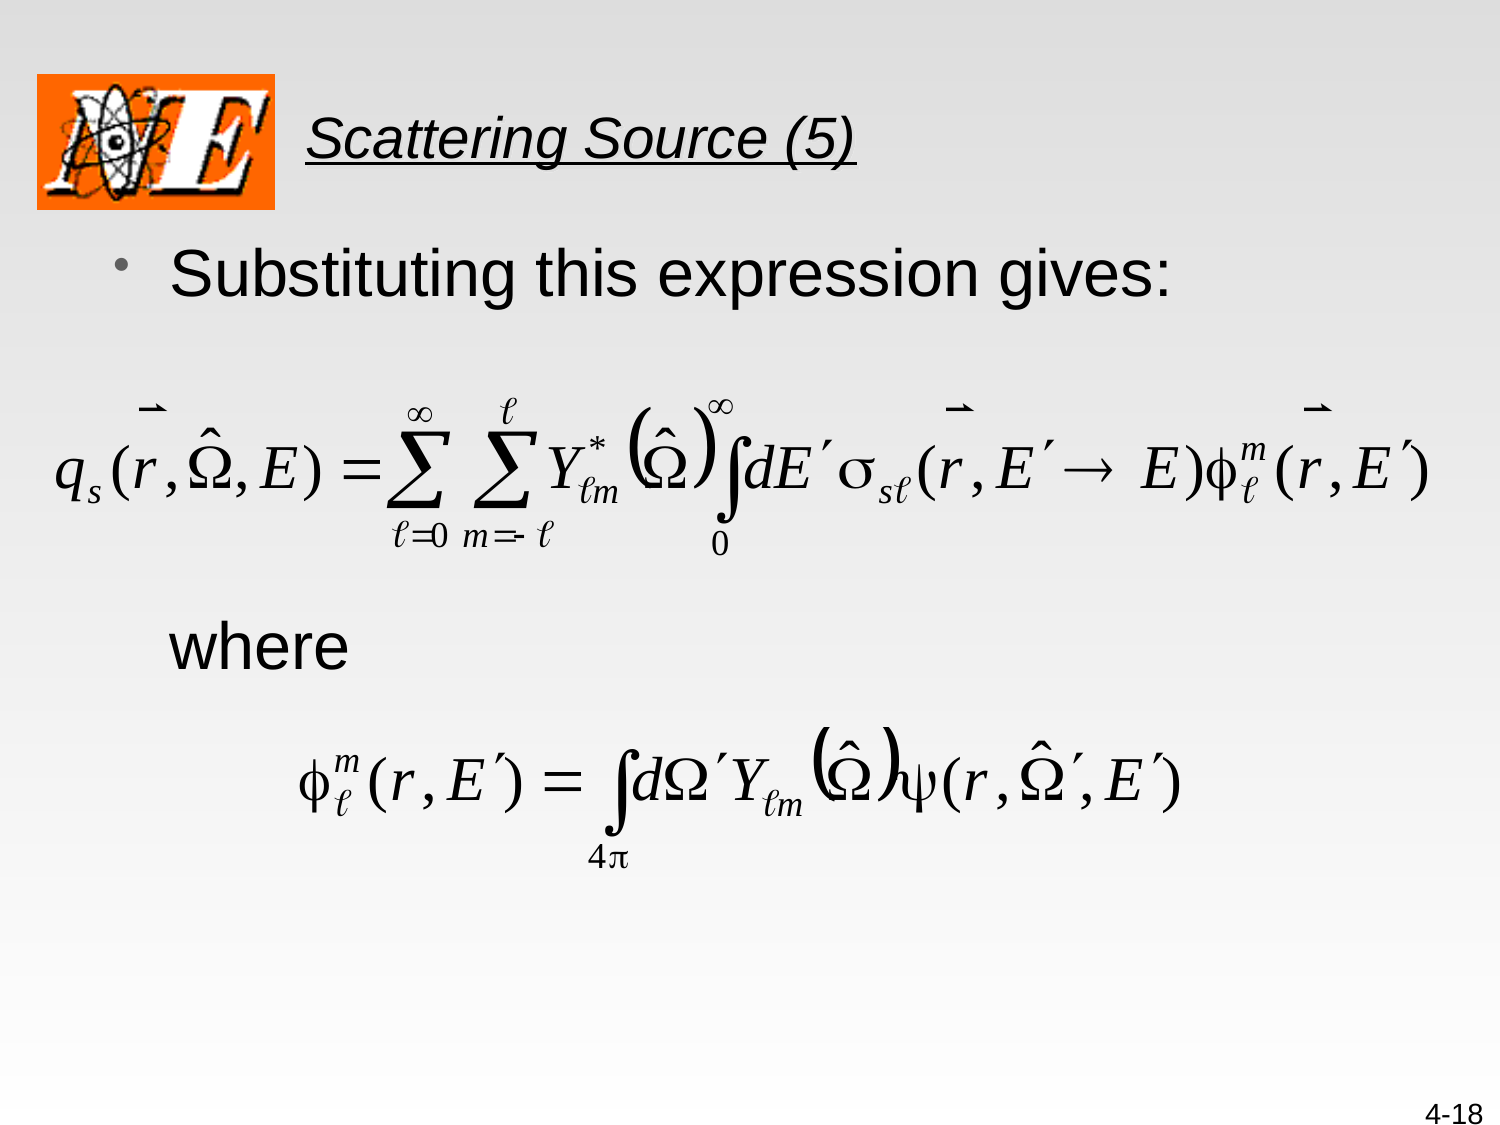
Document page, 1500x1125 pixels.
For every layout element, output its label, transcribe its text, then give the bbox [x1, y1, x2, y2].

list Substituting this expression gives: where [97, 580, 1374, 731]
picture [37, 74, 275, 210]
list Substituting this expression gives: where [97, 222, 1374, 372]
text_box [290, 727, 1196, 885]
slide_number 4-18 [1185, 1087, 1499, 1125]
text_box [45, 373, 1442, 572]
title Scattering Source (5) [289, 41, 1466, 230]
